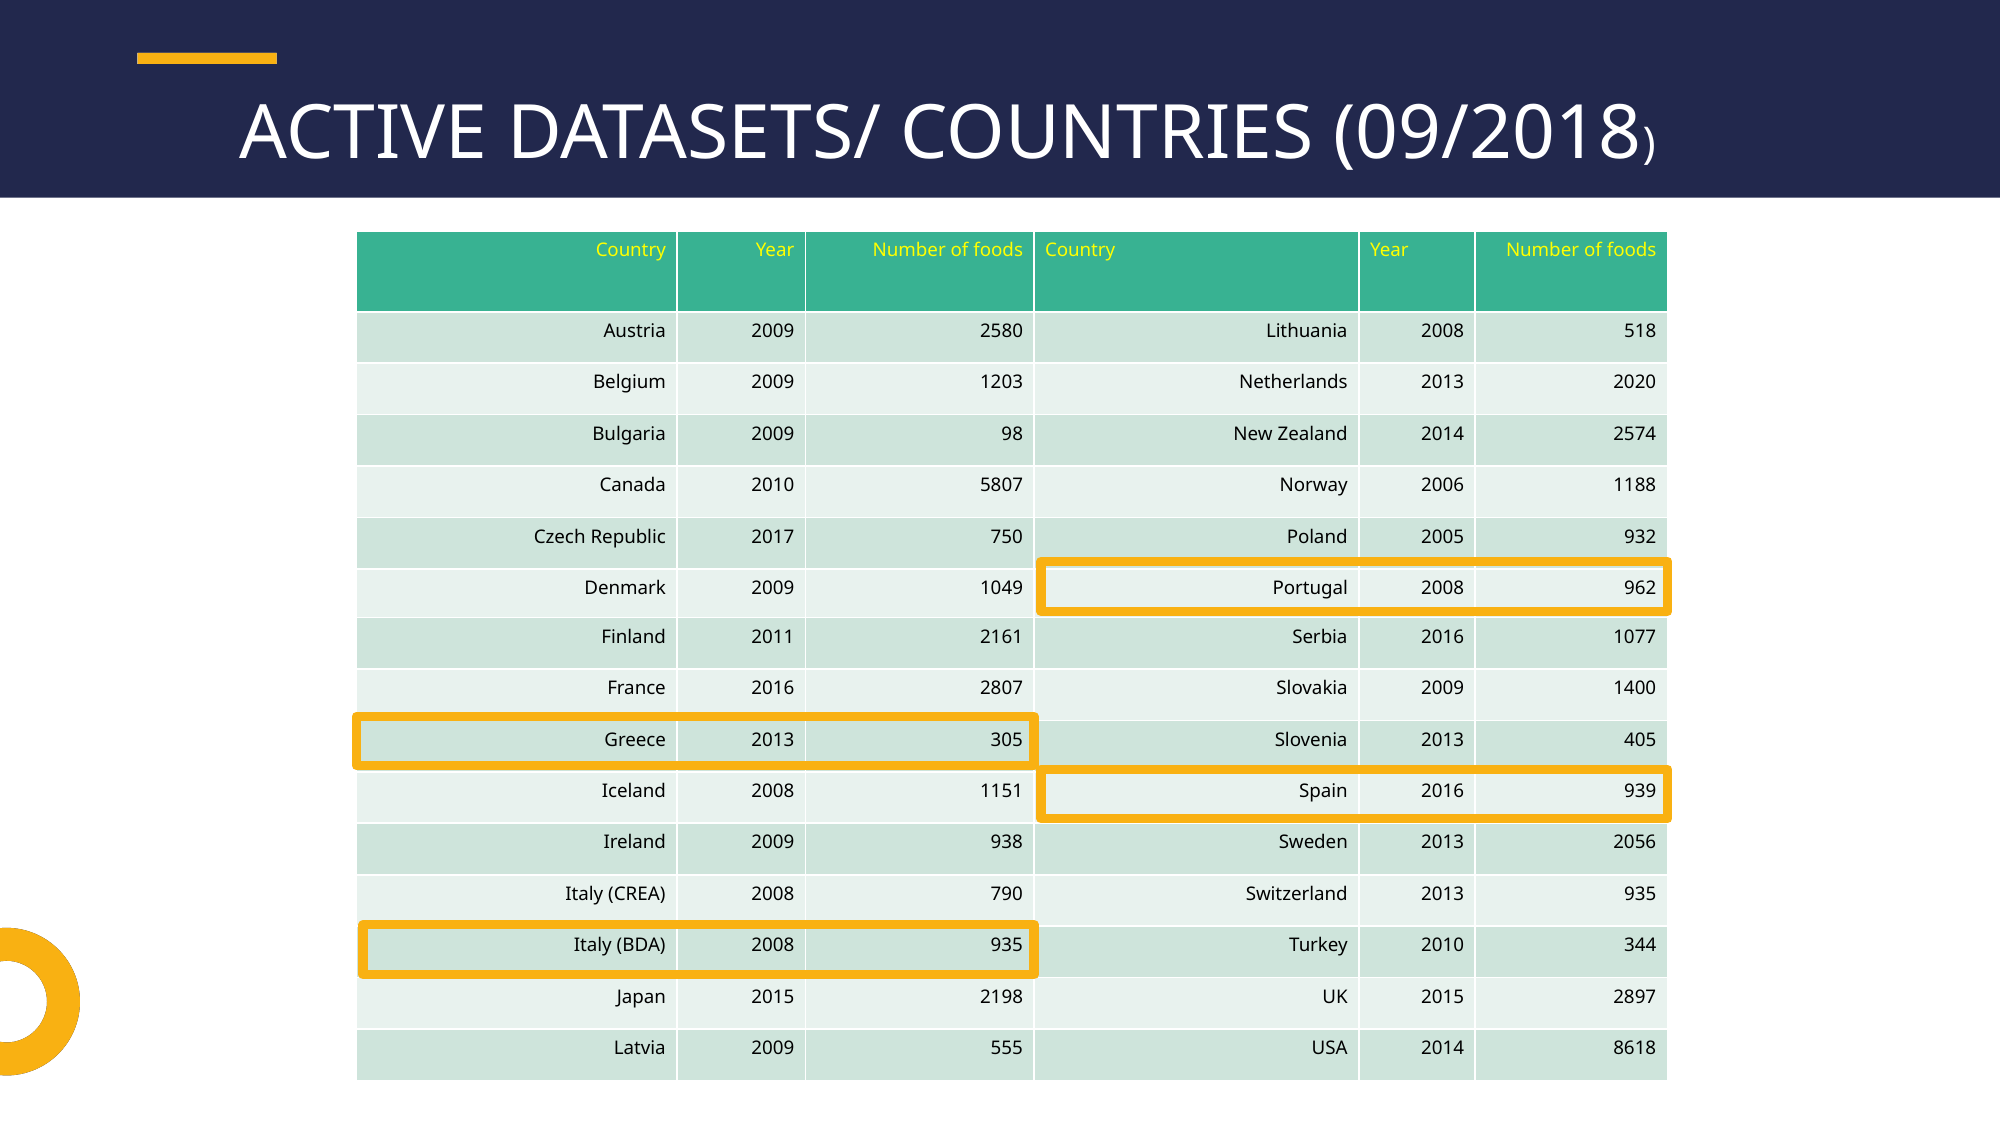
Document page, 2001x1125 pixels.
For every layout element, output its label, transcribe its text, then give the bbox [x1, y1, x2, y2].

table_cell 2017 [678, 518, 805, 568]
table_cell 2013 [678, 766, 805, 771]
table_cell Czech Republic [357, 518, 676, 568]
table_cell 2807 [806, 670, 1033, 716]
table_cell Italy (BDA) [357, 927, 676, 977]
text_box [363, 924, 1035, 975]
table_cell Poland [1035, 518, 1358, 568]
text_box [1041, 769, 1668, 819]
table_cell 2009 [678, 570, 805, 617]
table_cell 1400 [1476, 670, 1667, 720]
table_cell 2008 [678, 876, 805, 924]
table_cell Italy (CREA) [357, 876, 676, 925]
table_cell Serbia [1035, 618, 1358, 668]
table_cell 2013 [1360, 876, 1474, 925]
title Active datasets/ countries (09/2018) [123, 85, 1773, 190]
text_box [356, 716, 1035, 766]
table_cell New Zealand [1035, 415, 1358, 465]
table_cell 2016 [678, 670, 805, 716]
table_cell 2016 [1360, 618, 1474, 668]
table_cell Portugal [1035, 570, 1358, 617]
table_cell Norway [1035, 467, 1358, 517]
table_cell France [357, 670, 676, 716]
table_cell 98 [806, 415, 1033, 465]
table_cell 2010 [678, 467, 805, 517]
table_cell Switzerland [1035, 876, 1358, 925]
table_cell 938 [806, 824, 1033, 874]
table_cell 2014 [1360, 415, 1474, 465]
table_cell Ireland [357, 824, 676, 874]
table_cell 2005 [1360, 518, 1474, 561]
table_cell 2009 [1360, 670, 1474, 720]
table_cell Iceland [357, 773, 676, 822]
table_cell 2014 [1360, 1030, 1474, 1080]
table_cell 518 [1476, 313, 1667, 362]
table_cell 2008 [678, 773, 805, 822]
table_cell Belgium [357, 364, 676, 414]
table_cell Finland [357, 618, 676, 668]
table_cell Canada [357, 467, 676, 517]
table_cell 2009 [678, 415, 805, 465]
table_header Number of foods [1476, 232, 1667, 311]
table_cell 2013 [1360, 364, 1474, 414]
table_cell 1049 [806, 570, 1033, 617]
table_cell USA [1035, 1030, 1358, 1080]
table_cell 2009 [678, 1030, 805, 1080]
table_cell 305 [806, 766, 1033, 771]
table_cell UK [1035, 978, 1358, 1028]
table_header Country [1035, 232, 1358, 311]
text_box [1041, 561, 1668, 612]
table_cell 2008 [1360, 313, 1474, 362]
table_cell 2198 [806, 978, 1033, 1028]
table_header Year [1360, 232, 1474, 311]
table_cell 2009 [678, 313, 805, 362]
table_cell 2009 [678, 364, 805, 414]
table_cell 2056 [1476, 824, 1667, 874]
table_cell 2013 [1360, 721, 1474, 769]
table_cell Austria [357, 313, 676, 362]
table_header Number of foods [806, 232, 1033, 311]
table_cell 2015 [678, 978, 805, 1028]
table_cell 2574 [1476, 415, 1667, 465]
table_cell Slovakia [1035, 670, 1358, 720]
table_cell Greece [357, 766, 676, 771]
table_cell 1188 [1476, 467, 1667, 517]
table_cell 405 [1476, 721, 1667, 769]
table_header Year [678, 232, 805, 311]
table_cell 1077 [1476, 618, 1667, 668]
table_header Country [357, 232, 676, 311]
table_cell 2015 [1360, 978, 1474, 1028]
table_cell Japan [357, 978, 676, 1028]
table_cell Turkey [1035, 927, 1358, 977]
table_cell Bulgaria [357, 415, 676, 465]
table_cell 8618 [1476, 1030, 1667, 1080]
table_cell 962 [1476, 612, 1667, 617]
table_cell Netherlands [1035, 364, 1358, 414]
table_cell 935 [1476, 876, 1667, 925]
table_cell 790 [806, 876, 1033, 924]
table_cell Spain [1035, 773, 1358, 822]
table_cell 5807 [806, 467, 1033, 517]
table_cell 2008 [1360, 612, 1474, 617]
table_cell 1203 [806, 364, 1033, 414]
table_cell 2020 [1476, 364, 1667, 414]
table_cell 2009 [678, 824, 805, 874]
table_cell Lithuania [1035, 313, 1358, 362]
table_cell 1151 [806, 773, 1033, 822]
table_cell Denmark [357, 570, 676, 617]
table_cell 2161 [806, 618, 1033, 668]
table_cell 555 [806, 1030, 1033, 1080]
table_cell 2580 [806, 313, 1033, 362]
table_cell 932 [1476, 518, 1667, 561]
table_cell Latvia [357, 1030, 676, 1080]
table_cell 750 [806, 518, 1033, 568]
table_cell Sweden [1035, 824, 1358, 874]
table_cell 344 [1476, 927, 1667, 977]
table_cell 2010 [1360, 927, 1474, 977]
table_cell 2006 [1360, 467, 1474, 517]
table_cell 2897 [1476, 978, 1667, 1028]
table_cell 2011 [678, 618, 805, 668]
table_cell 2013 [1360, 824, 1474, 874]
table_cell Slovenia [1035, 721, 1358, 771]
